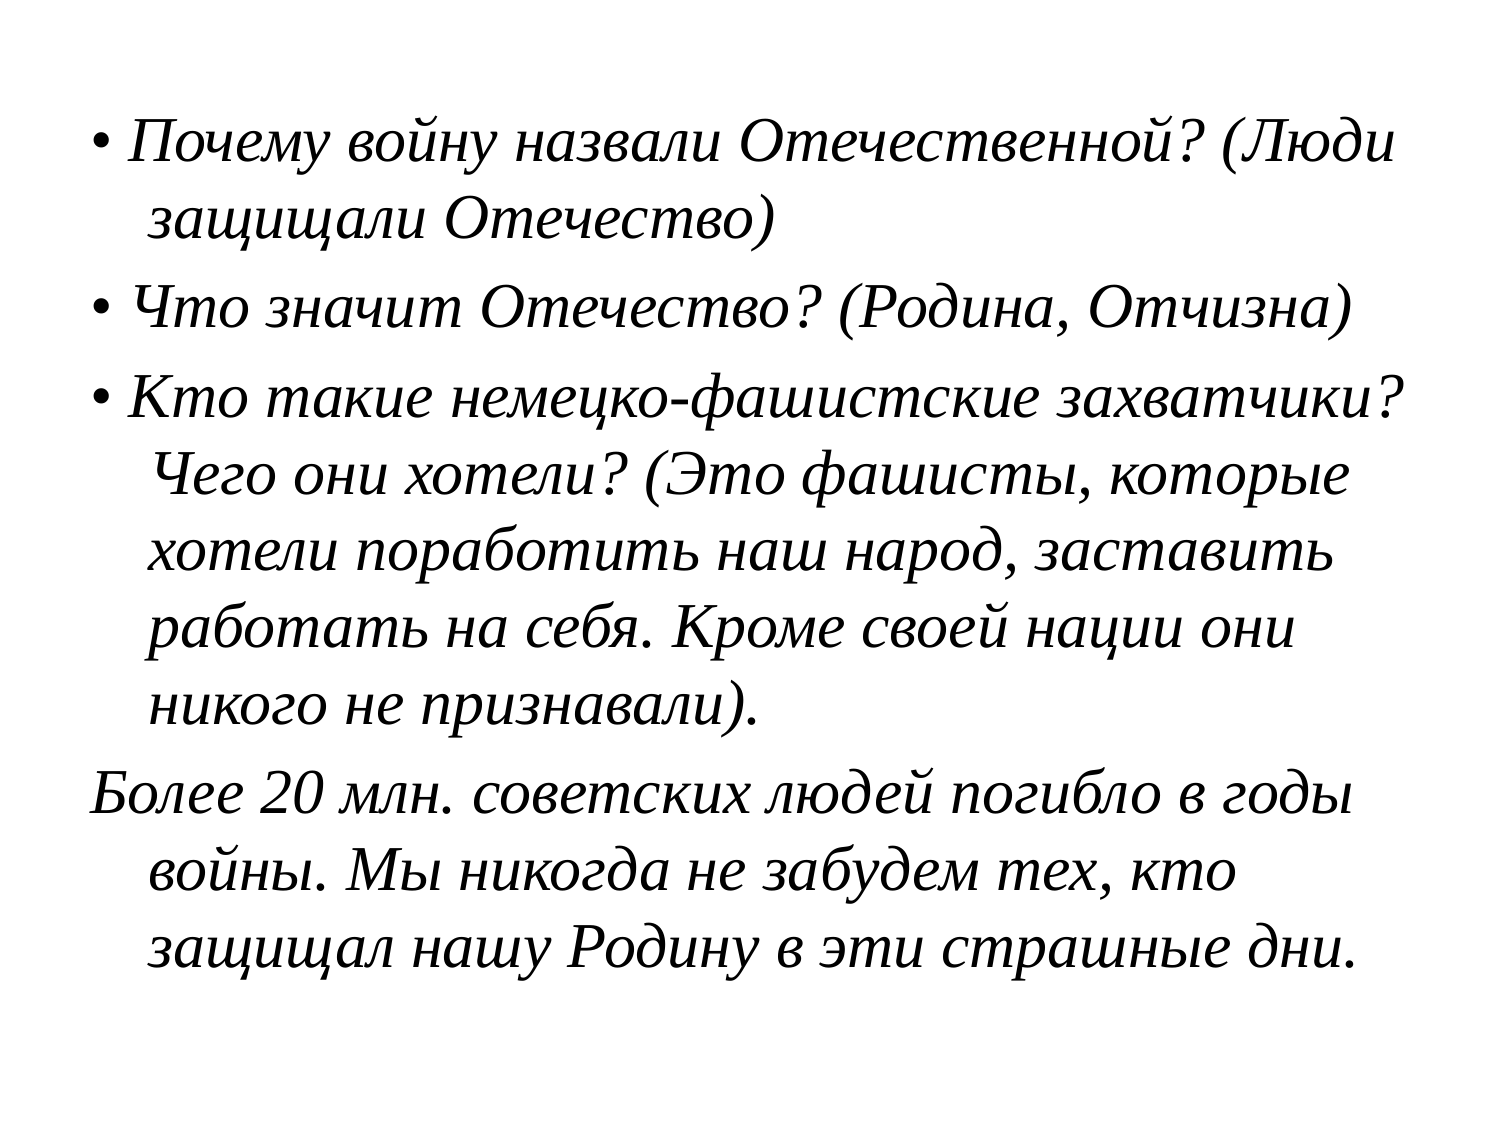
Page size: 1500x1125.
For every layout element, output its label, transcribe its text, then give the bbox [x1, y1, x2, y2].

list • Почему войну назвали Отечественной? (Люди защищали Отечество) • Что значит Отечество? (Родина, Отчизна) • Кто такие немецко-фашистские захватчики? Чего они хотели? (Это фашисты, которые хотели поработить наш народ, заставить работать на себя. Кроме своей нации они никого не признавали). Более 20 млн. советских людей погибло в годы войны. Мы никогда не забудем тех, кто защищал нашу Родину в эти страшные дни. [75, 90, 1425, 1005]
